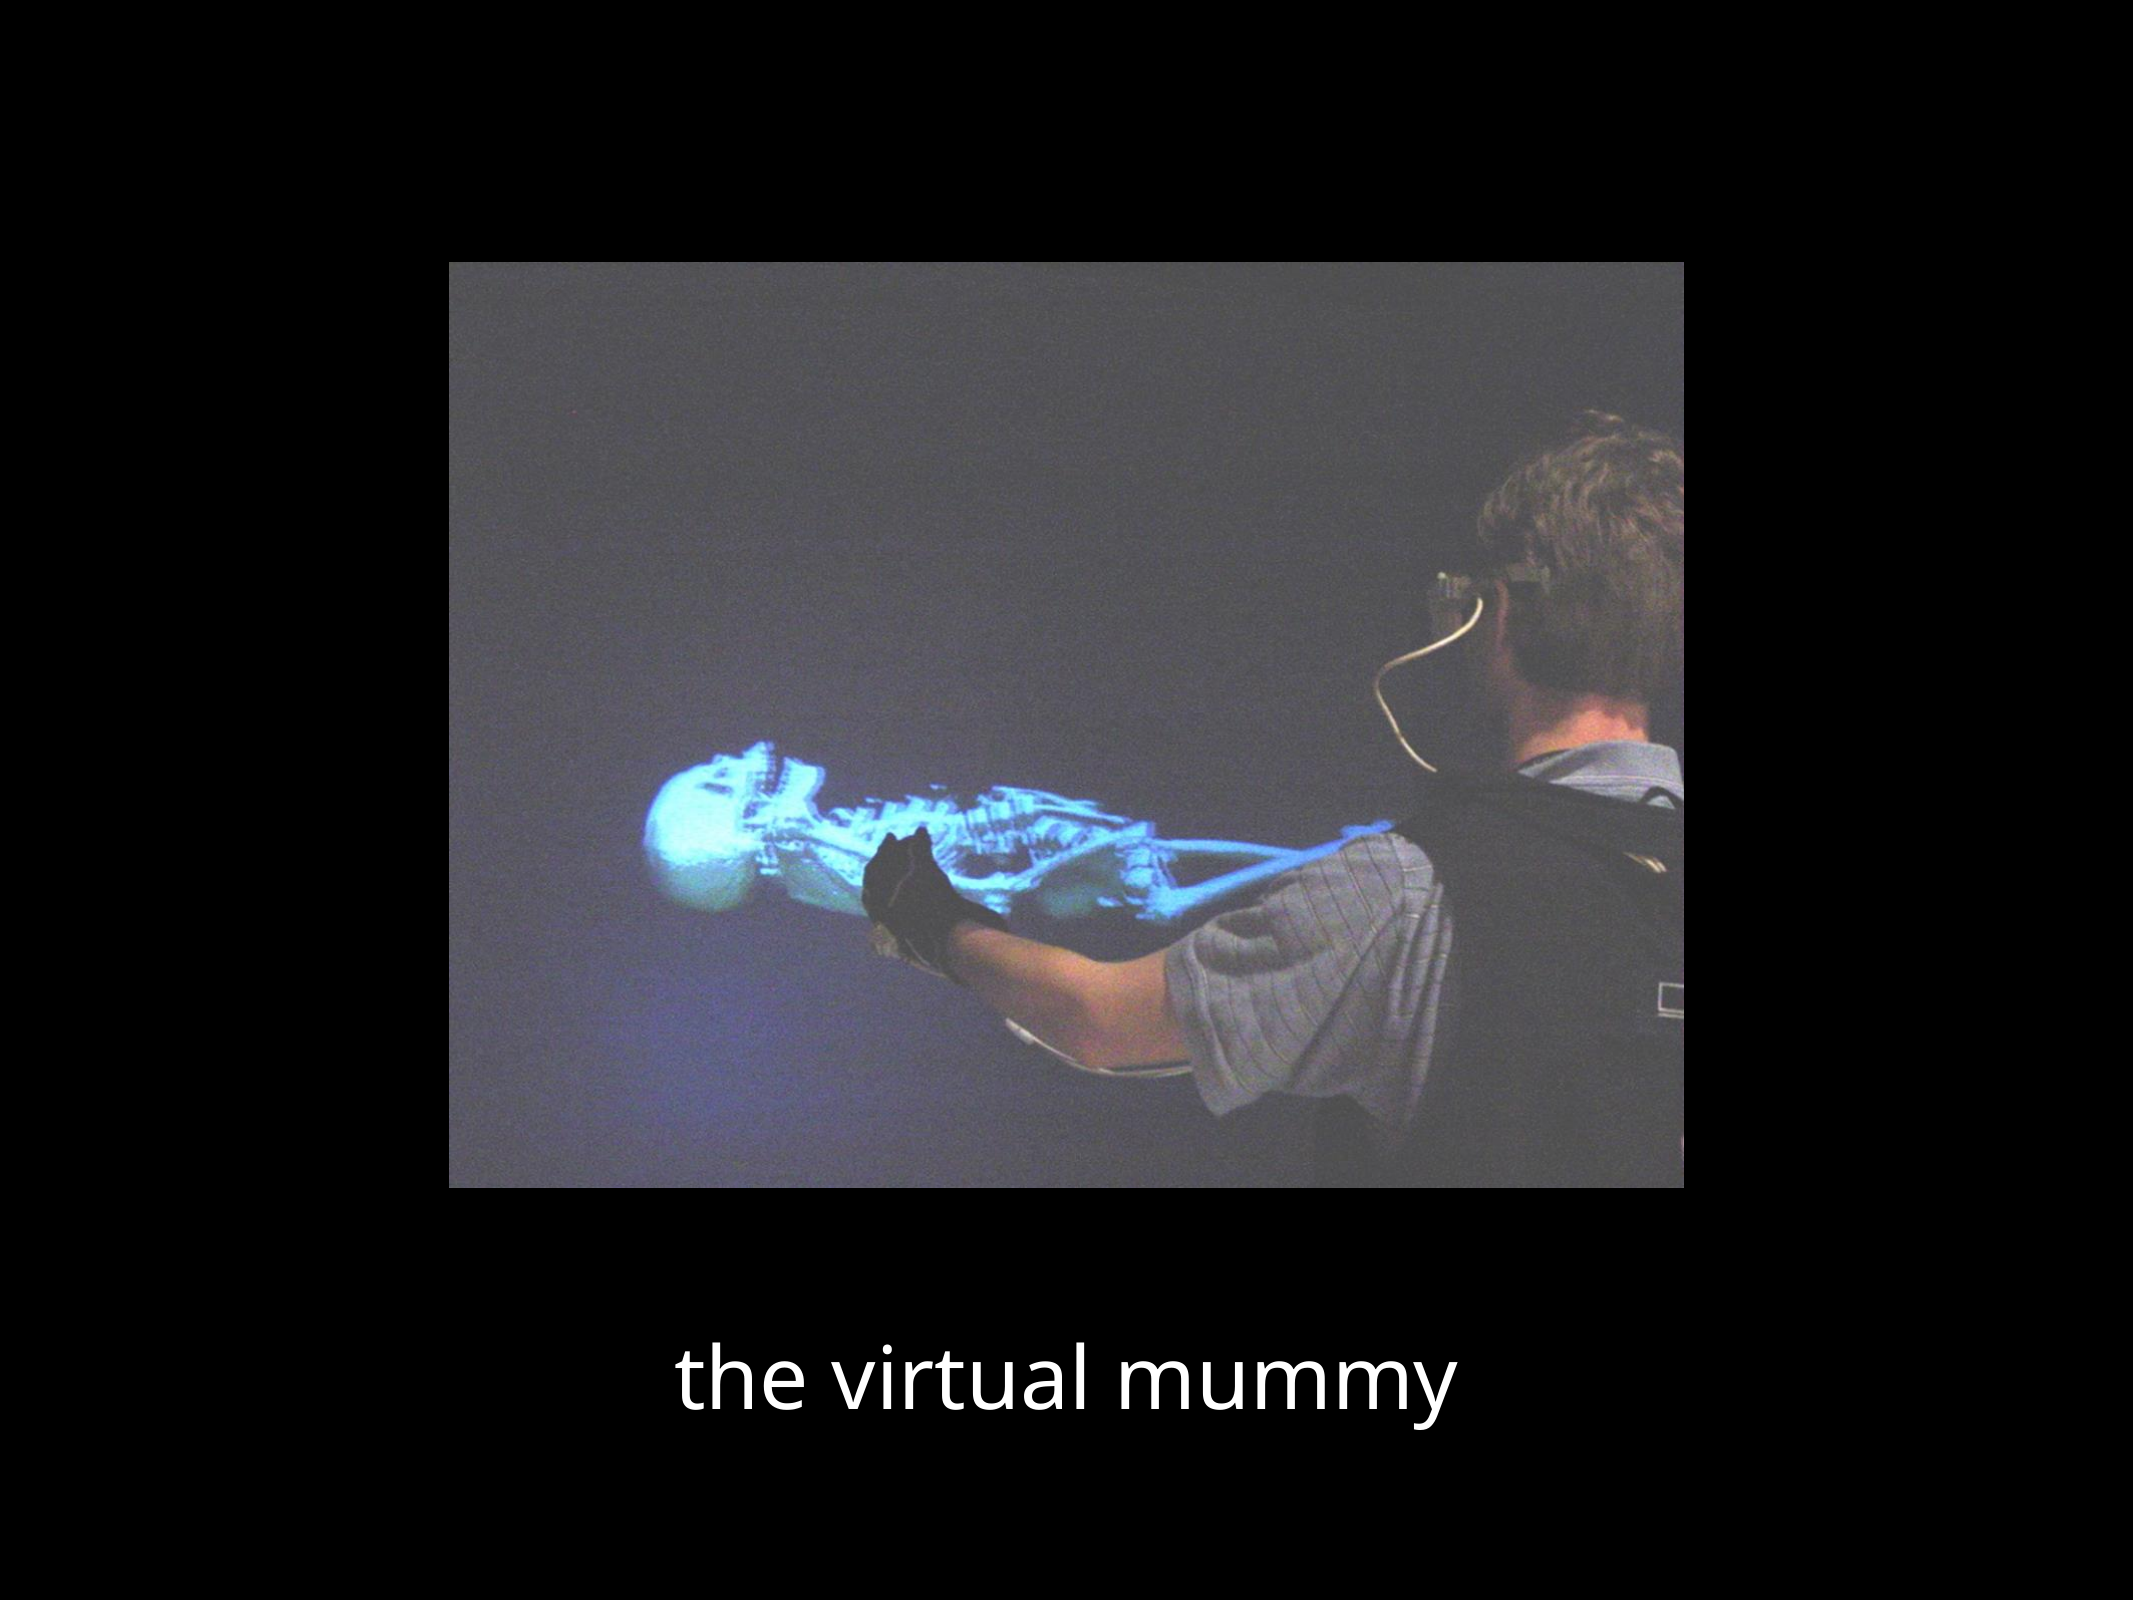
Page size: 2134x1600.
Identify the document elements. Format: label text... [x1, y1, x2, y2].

picture [449, 262, 1684, 1188]
text_box the virtual mummy [659, 1314, 1474, 1435]
